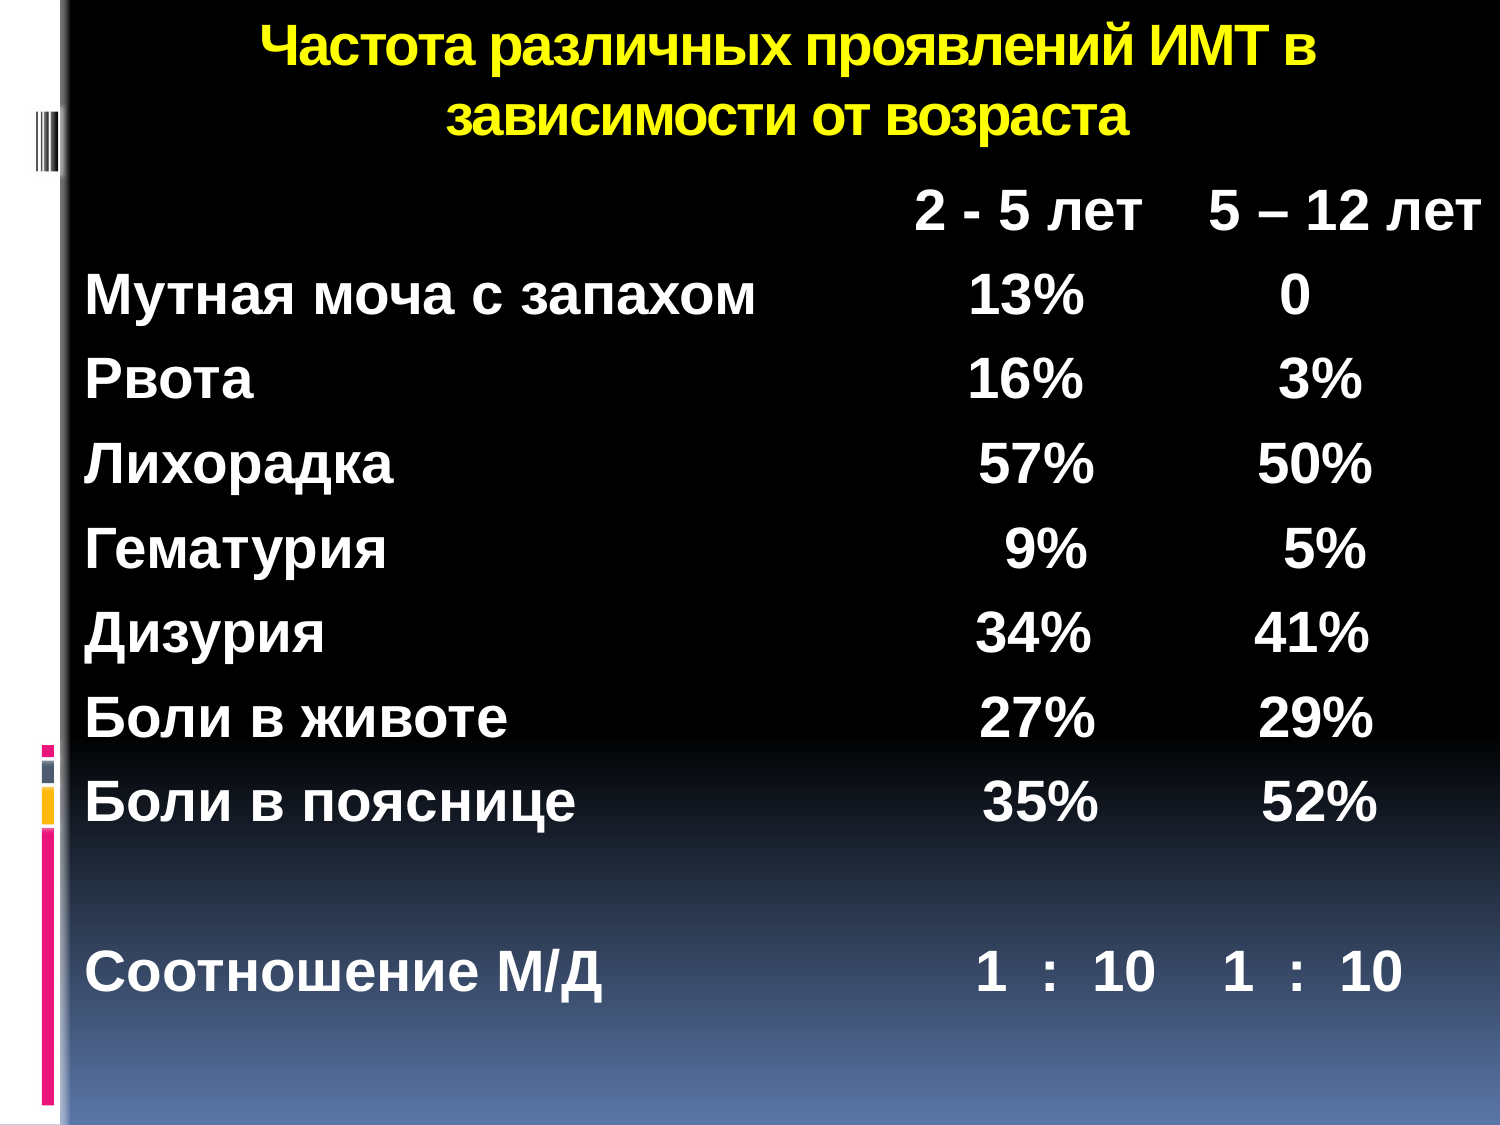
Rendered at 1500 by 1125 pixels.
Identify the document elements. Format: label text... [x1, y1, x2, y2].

title Частота различных проявлений ИМТ в зависимости от возраста [150, 0, 1425, 163]
list 2 - 5 лет 5 – 12 лет Мутная моча с запахом 13% 0 Рвота 16% 3% Лихорадка 57% 50% Гематурия 9% 5% Дизурия 34% 41% Боли в животе 27% 29% Боли в пояснице 35% 52% Соотношение М/Д 1 : 10 1 : 10 [58, 163, 1500, 1125]
